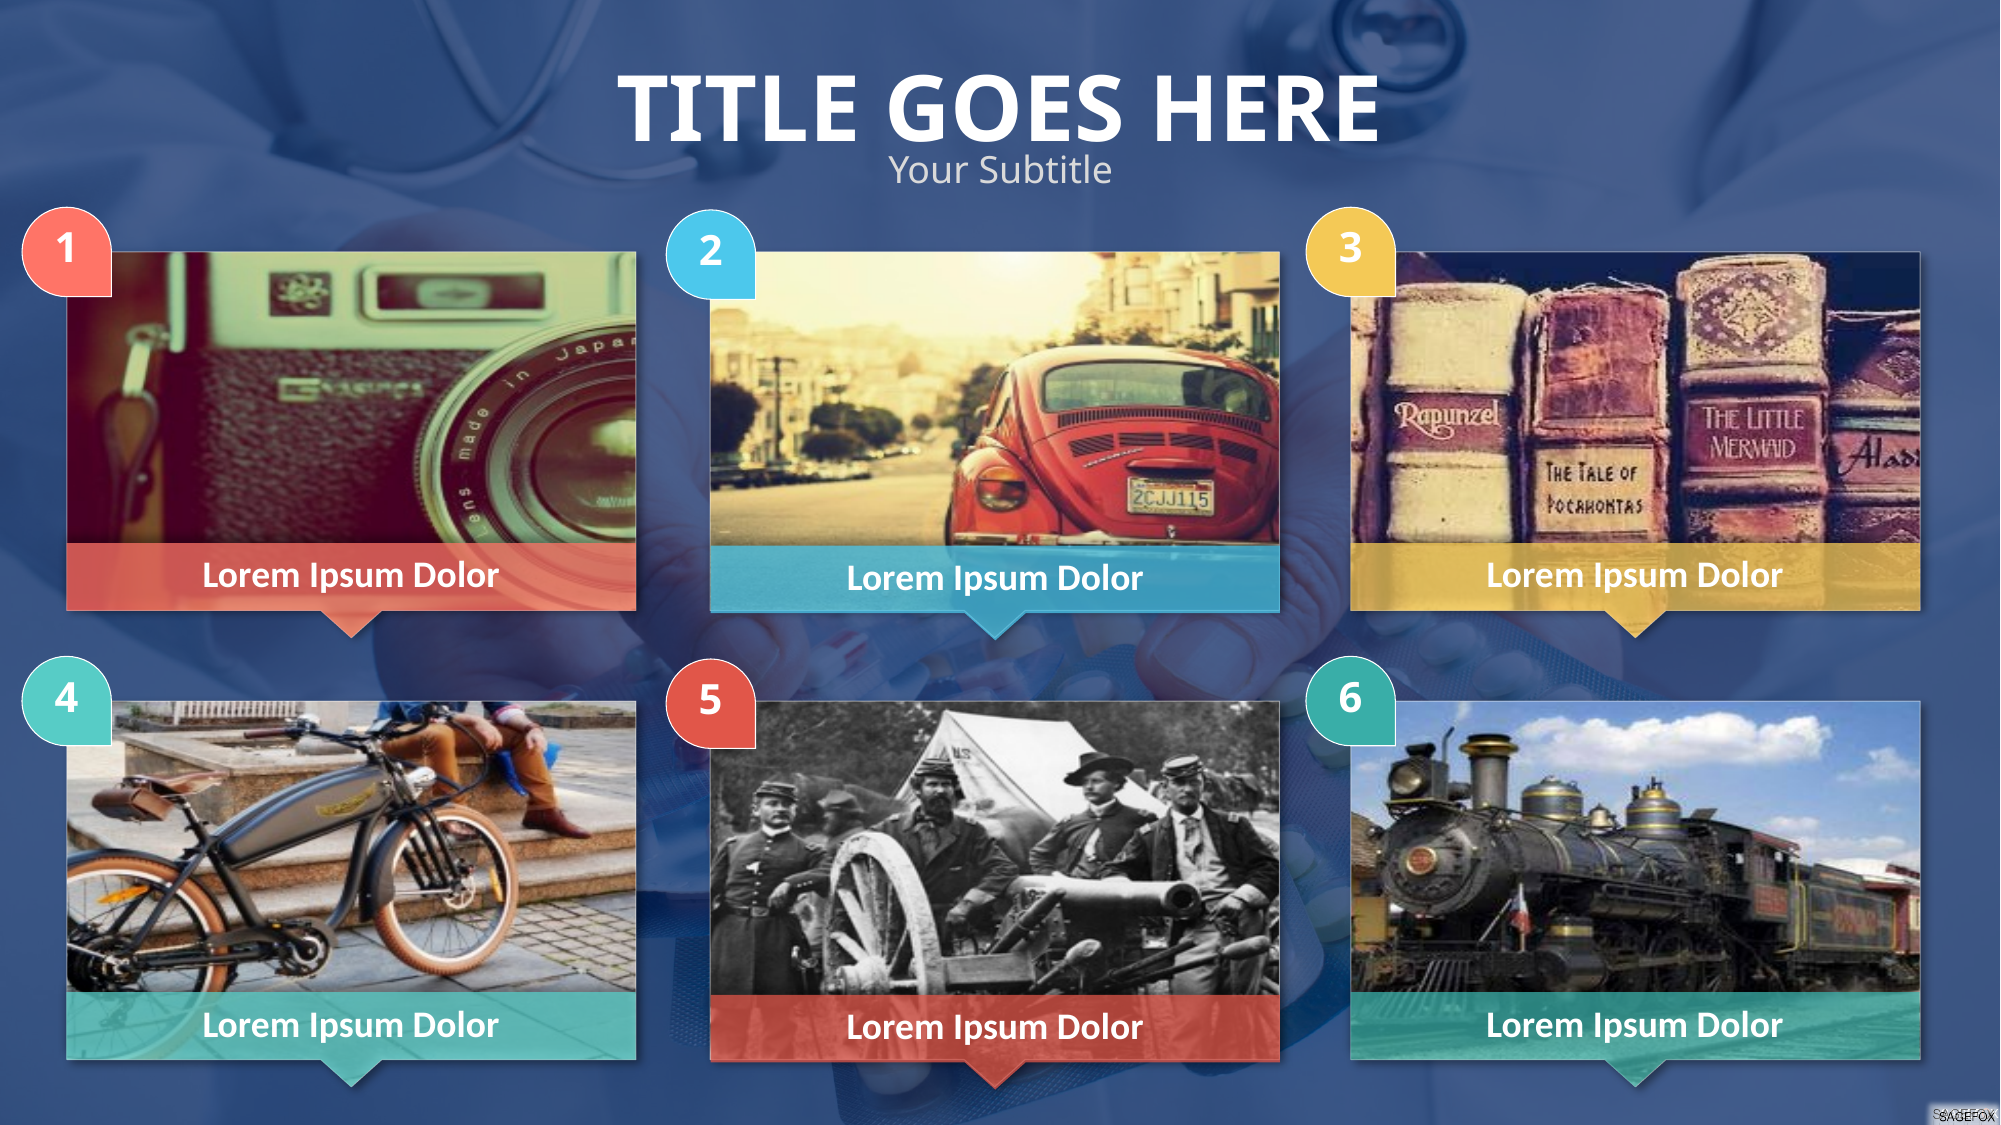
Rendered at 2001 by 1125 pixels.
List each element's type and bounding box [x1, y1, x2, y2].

text_box [1350, 543, 1920, 638]
picture [1929, 1108, 1997, 1125]
text_box [1350, 251, 1921, 533]
text_box [66, 992, 636, 1087]
text_box [66, 251, 636, 533]
text_box [1350, 701, 1921, 983]
text_box [710, 545, 1280, 641]
text_box [66, 543, 636, 638]
text_box [21, 656, 112, 746]
text_box [710, 251, 1280, 535]
text_box [710, 994, 1280, 1090]
text_box [665, 658, 756, 749]
text_box [1305, 656, 1396, 746]
text_box [710, 701, 1280, 985]
text_box [21, 207, 112, 297]
text_box [666, 209, 756, 300]
text_box [1350, 992, 1920, 1087]
text_box [66, 701, 636, 982]
text_box [1305, 207, 1396, 297]
text_box [548, 42, 1452, 199]
